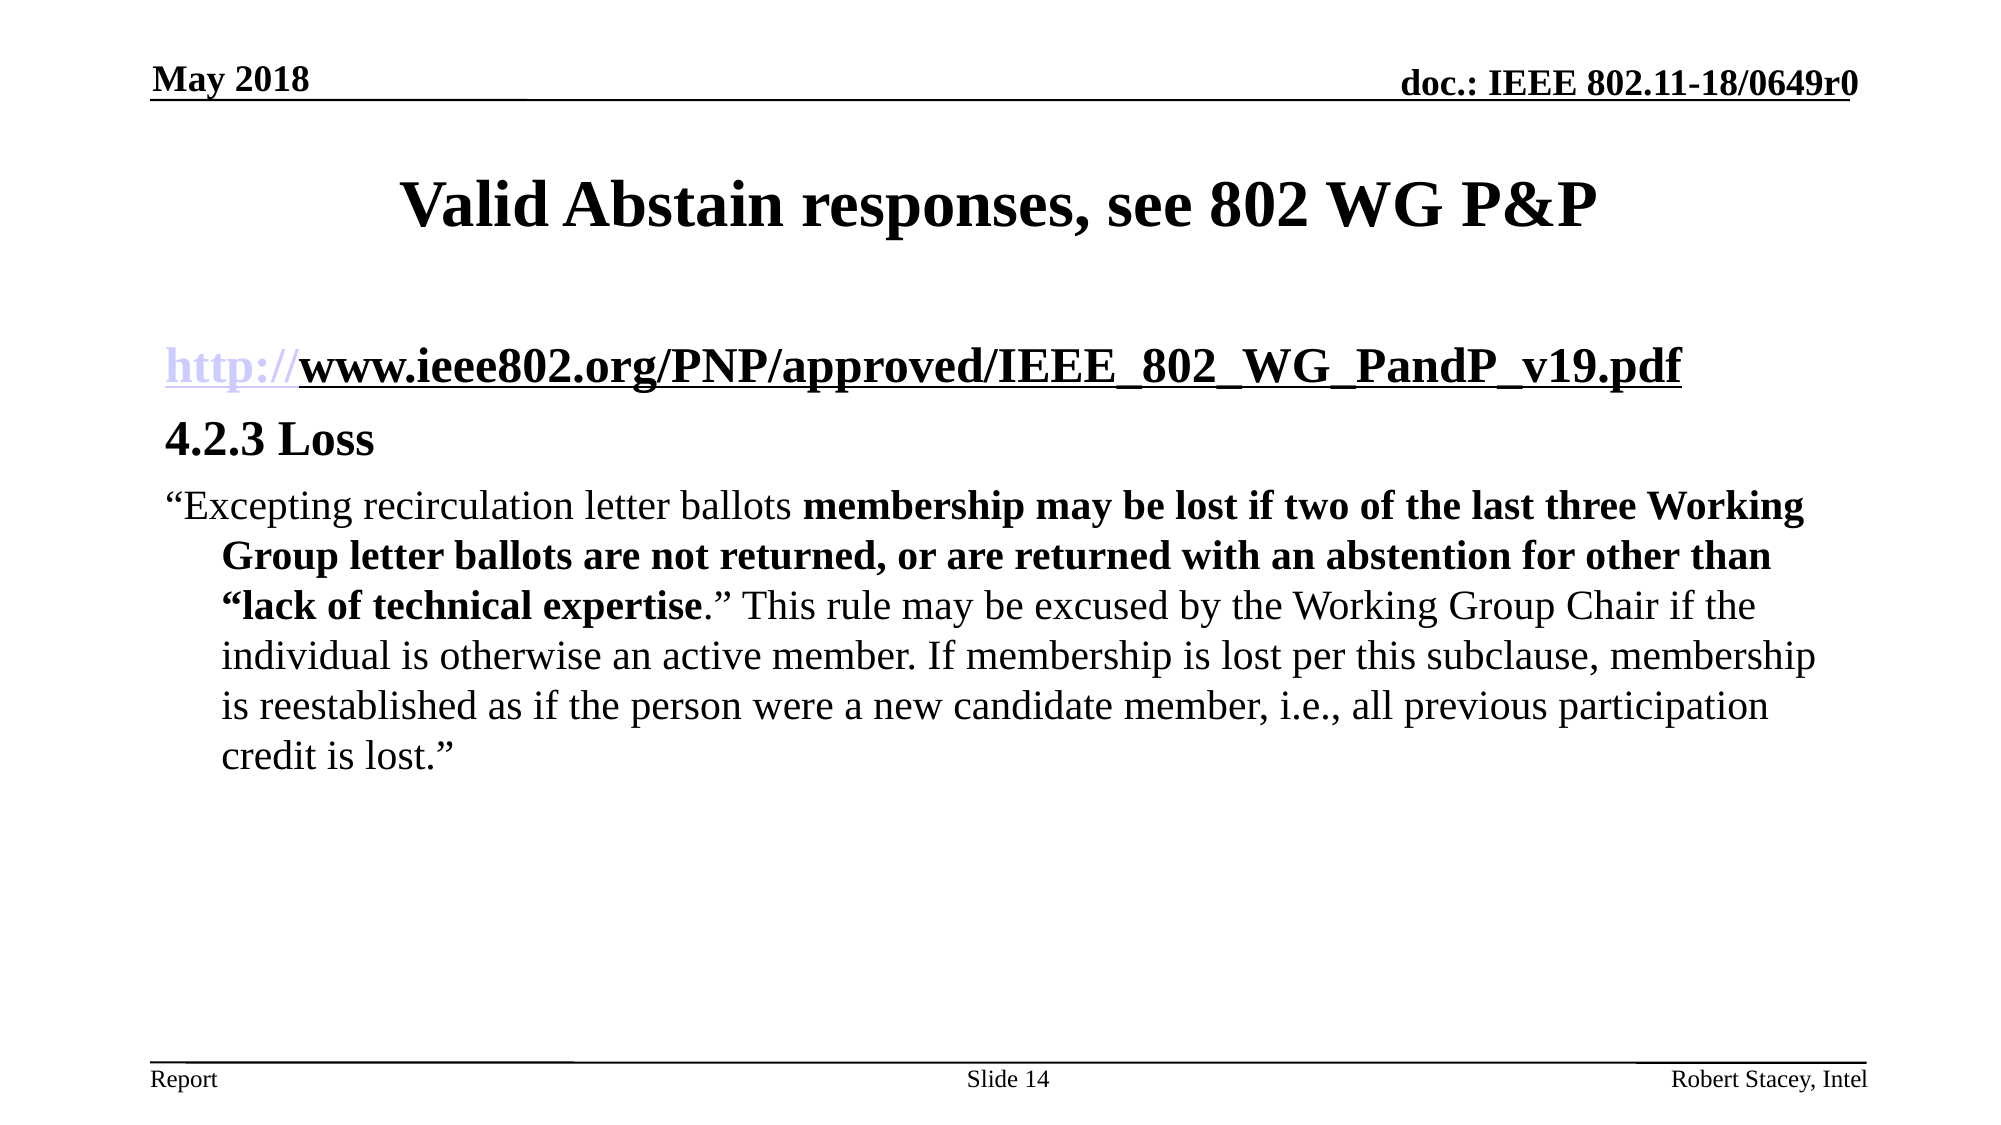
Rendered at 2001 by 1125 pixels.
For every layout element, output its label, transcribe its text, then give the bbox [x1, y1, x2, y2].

slide_number Slide 14 [950, 1061, 1067, 1123]
footer Robert Stacey, Intel [1171, 1061, 1869, 1093]
list http://www.ieee802.org/PNP/approved/IEEE_802_WG_PandP_v19.pdf 4.2.3 Loss “Excepting recirculation letter ballots membership may be lost if two of the last three Working Group letter ballots are not returned, or are returned with an abstention for other than “lack of technical expertise.” This rule may be excused by the Working Group Chair if the individual is otherwise an active member. If membership is lost per this subclause, membership is reestablished as if the person were a new candidate member, i.e., all previous participation credit is lost.” [149, 324, 1850, 1000]
title Valid Abstain responses, see 802 WG P&P [149, 112, 1850, 288]
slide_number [152, 54, 563, 100]
